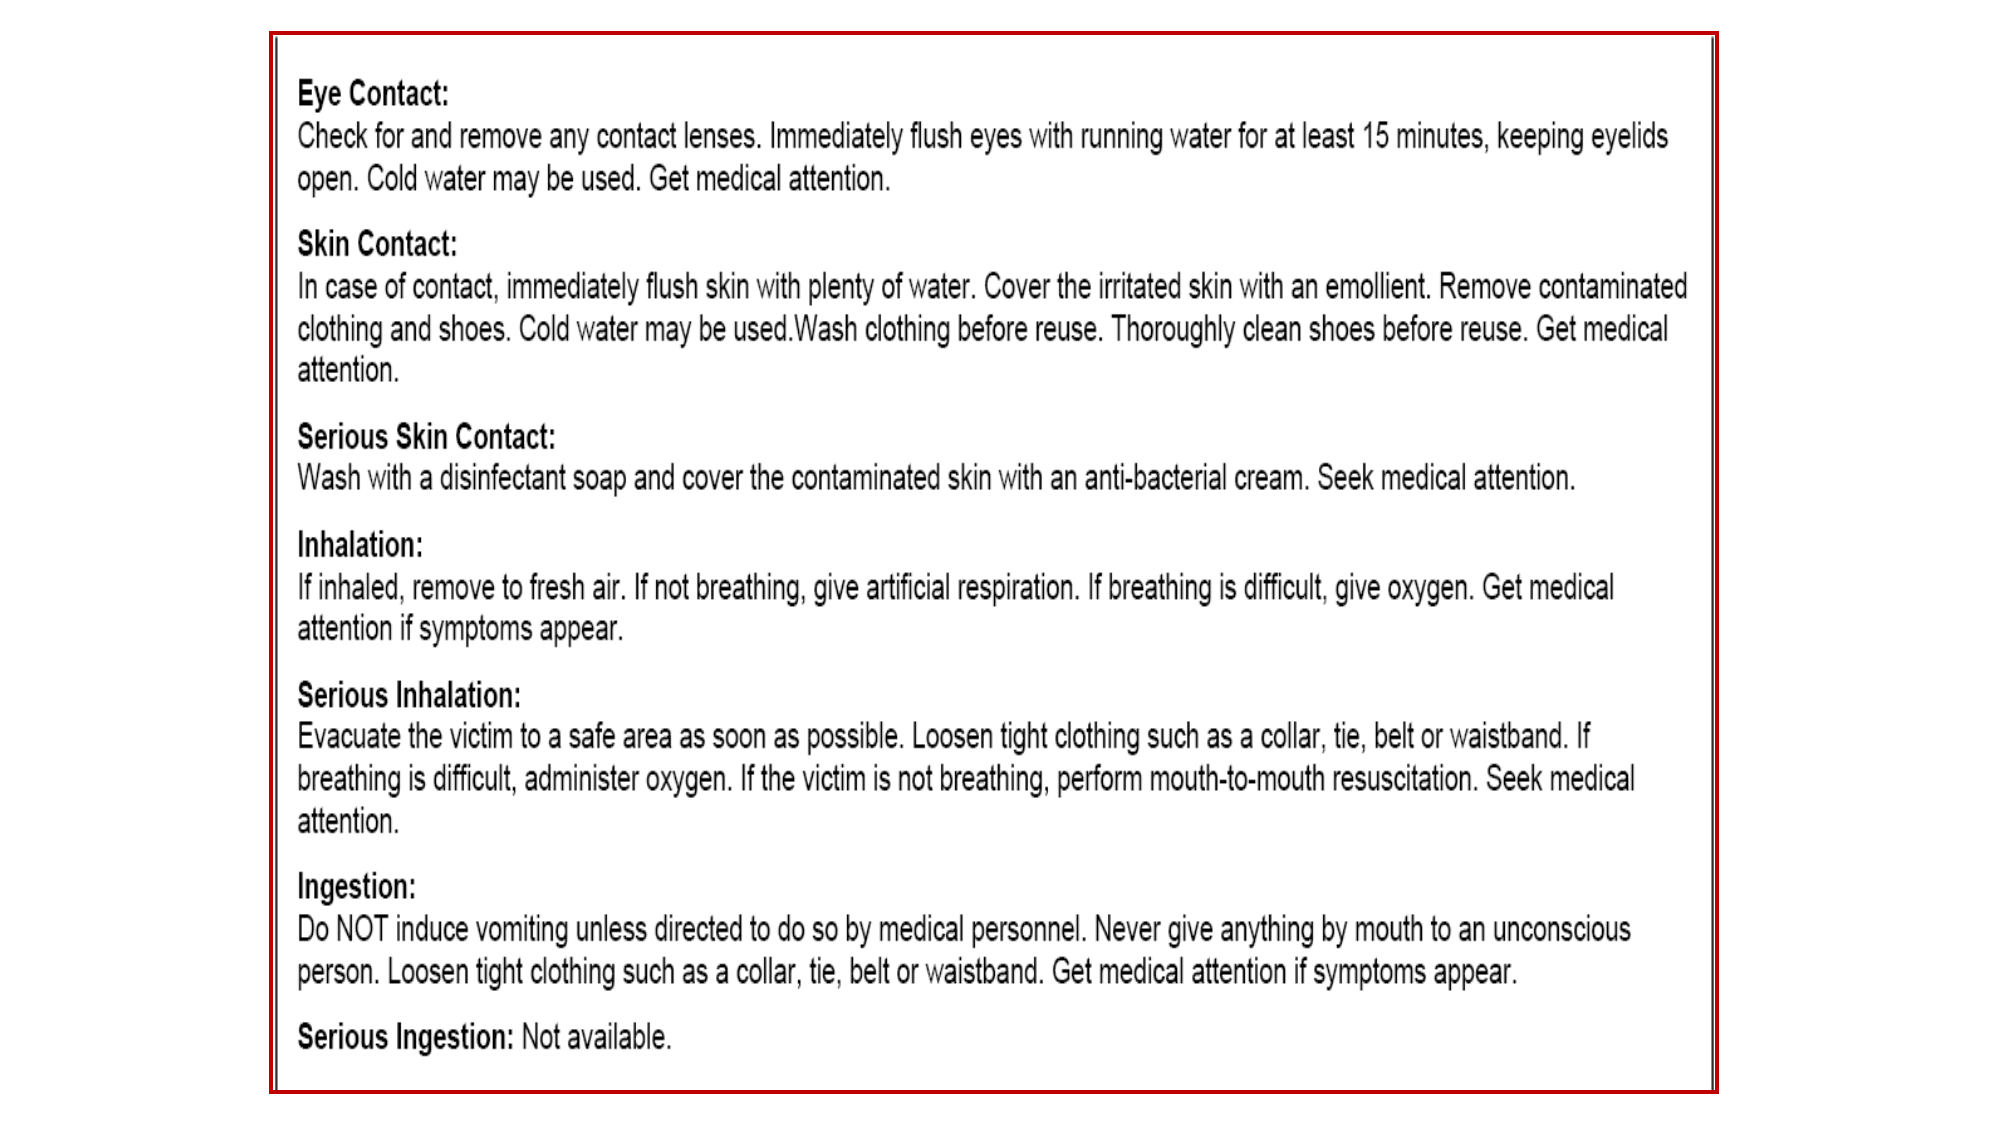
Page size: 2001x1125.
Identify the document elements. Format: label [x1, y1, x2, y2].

list [273, 35, 1715, 1090]
